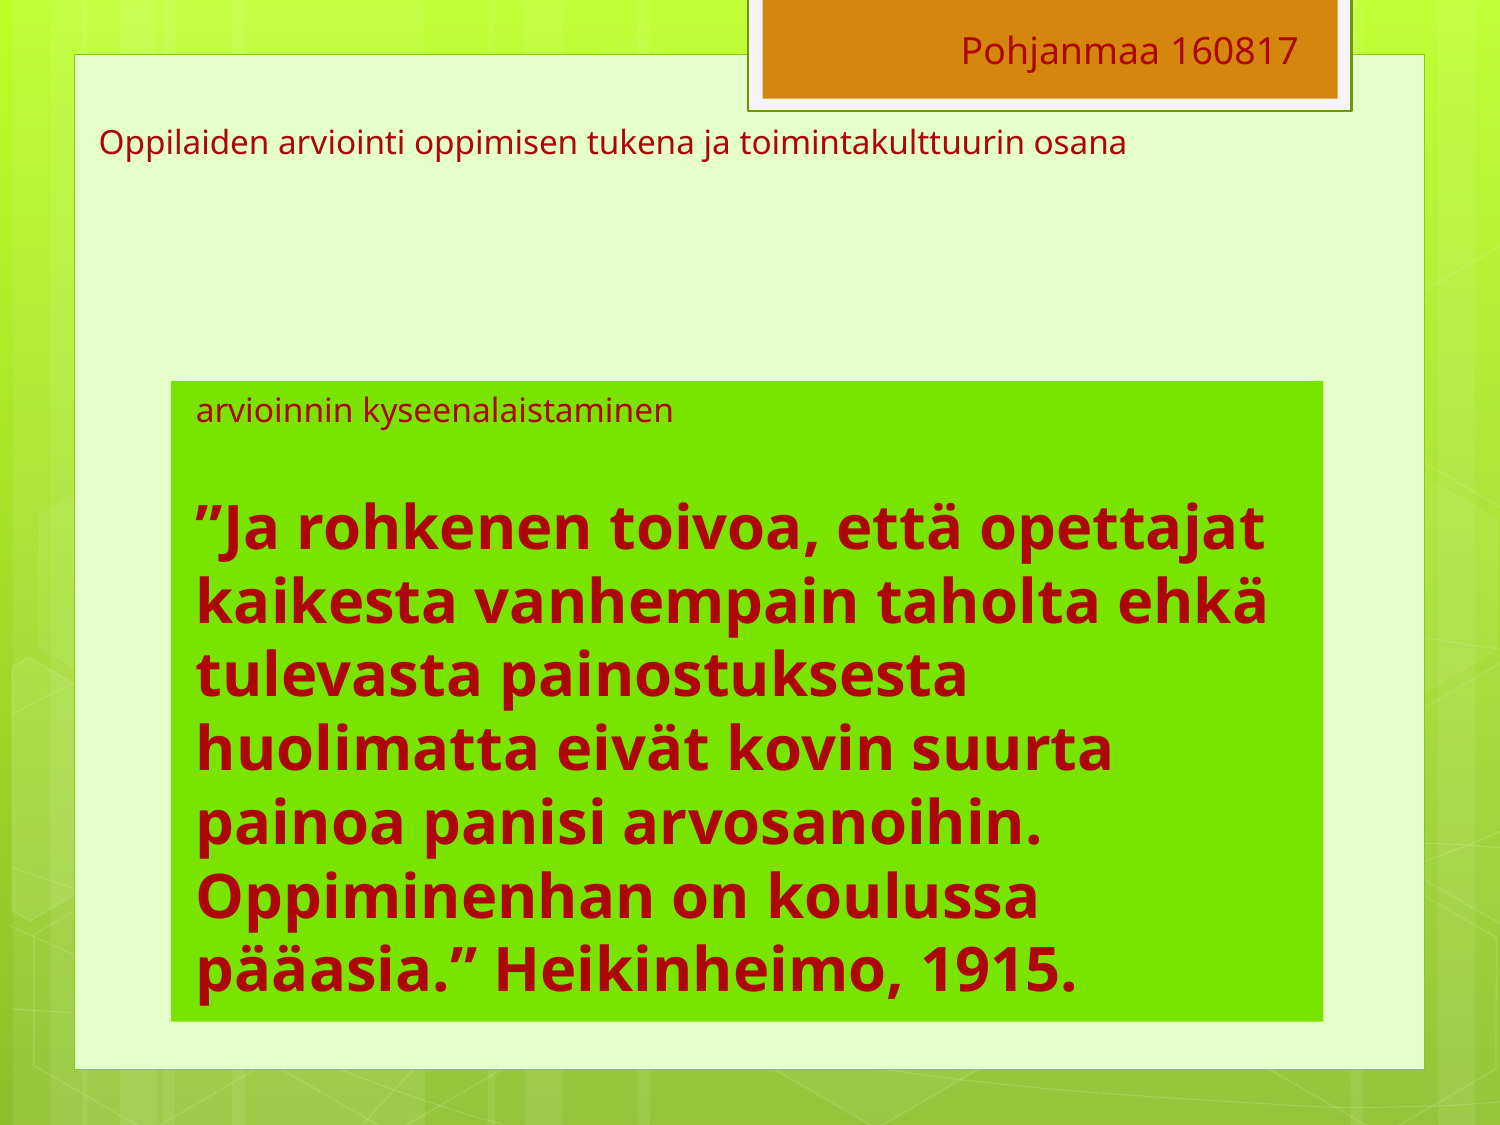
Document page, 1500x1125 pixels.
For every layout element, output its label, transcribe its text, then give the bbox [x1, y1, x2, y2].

text_box Pohjanmaa 160817 [770, 19, 1324, 79]
title Oppilaiden arviointi oppimisen tukena ja toimintakulttuurin osana [83, 108, 1237, 169]
list arvioinnin kyseenalaistaminen ”Ja rohkenen toivoa, että opettajat kaikesta vanhempain taholta ehkä tulevasta painostuksesta huolimatta eivät kovin suurta painoa panisi arvosanoihin. Oppiminenhan on koulussa pääasia.” Heikinheimo, 1915. [171, 381, 1324, 1022]
